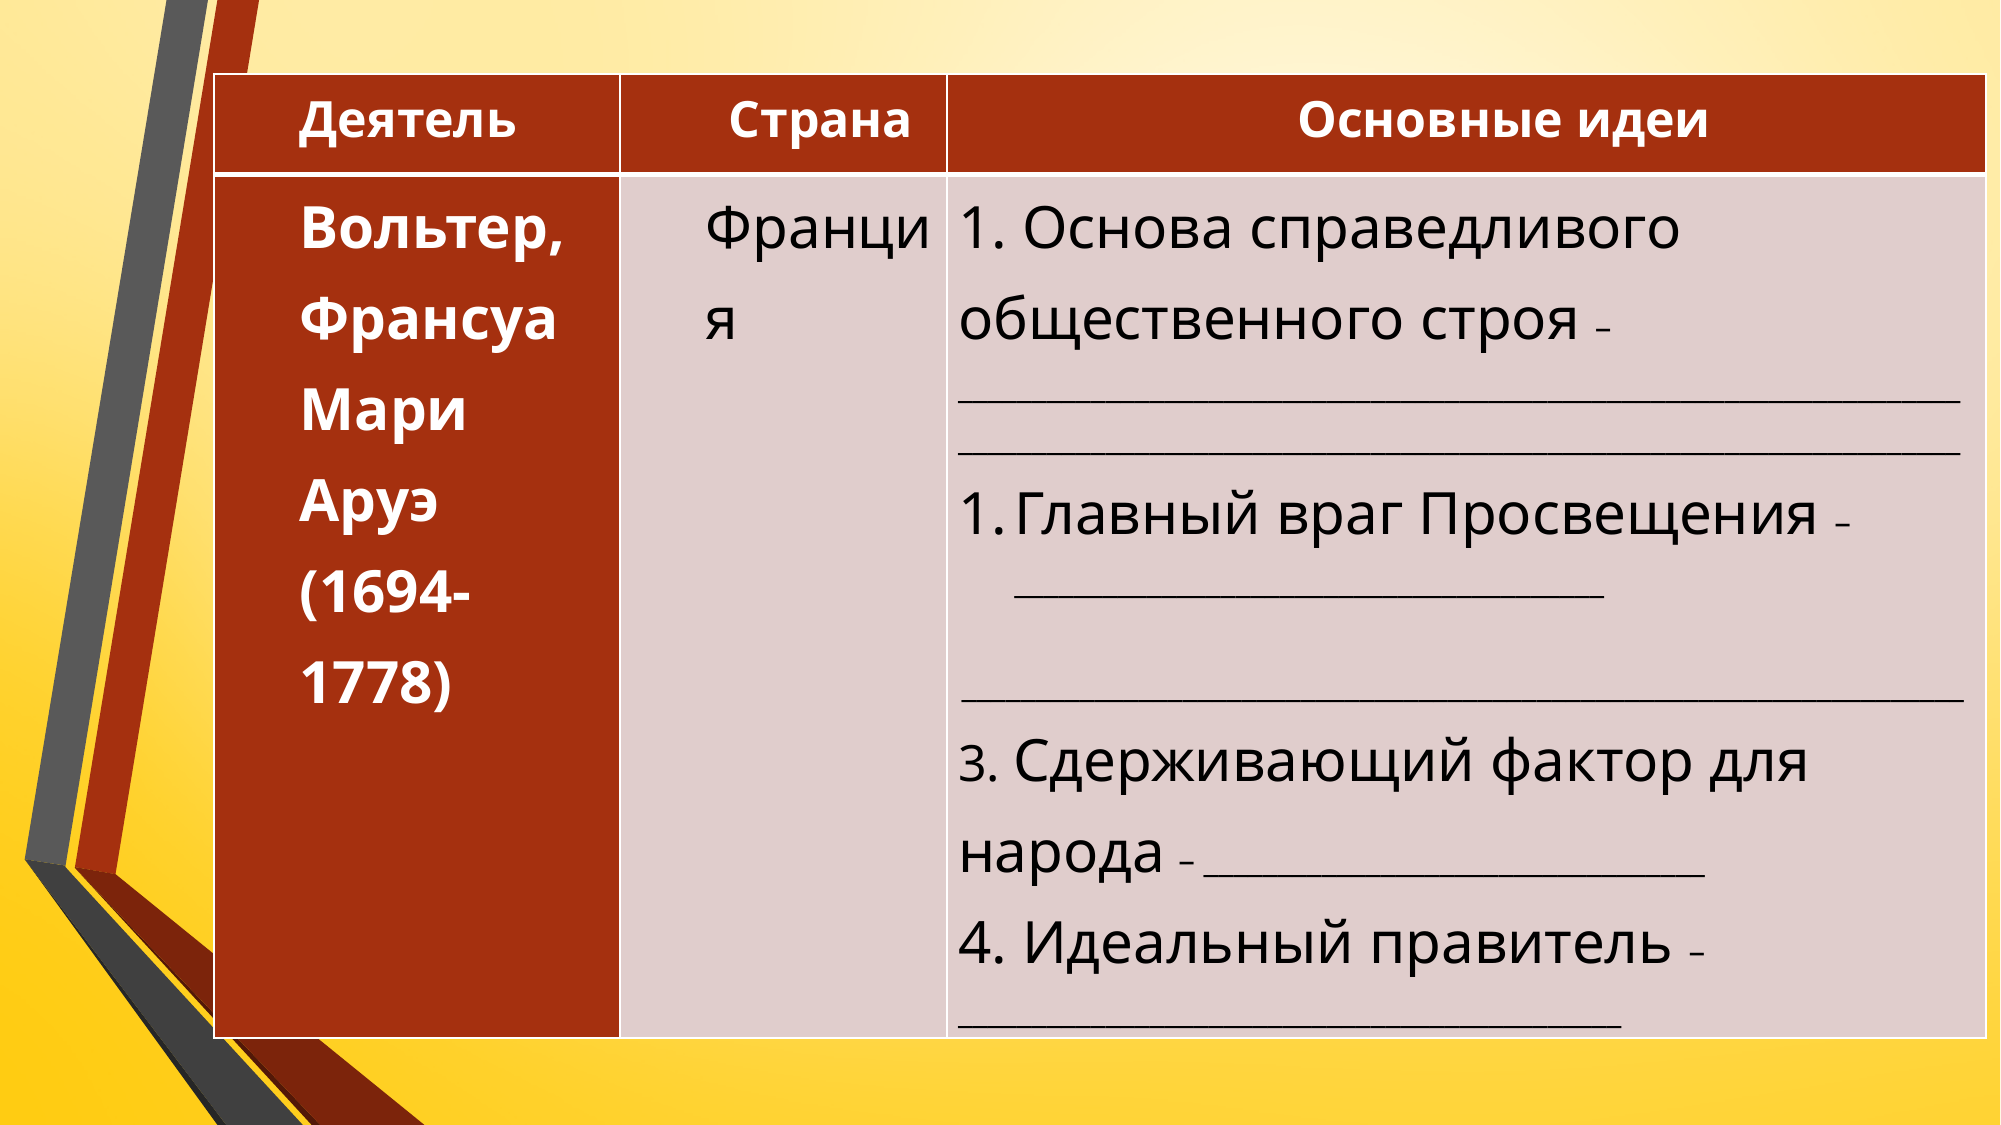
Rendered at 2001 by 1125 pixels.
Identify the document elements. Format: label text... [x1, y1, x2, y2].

table_cell Франция [621, 177, 946, 1037]
table_header Страна [621, 75, 946, 172]
table_cell 1. Основа справедливого общественного строя – ________________________________________________________________________________________________________________________________________ Главный враг Просвещения –________________________________________ ____________________________________________________________________ 3. Сдерживающий фактор для народа – __________________________________ 4. Идеальный правитель – _____________________________________________ [948, 177, 1985, 1037]
table_cell Вольтер, Франсуа Мари Аруэ (1694-1778) [215, 177, 619, 1037]
table_header Деятель [215, 75, 619, 172]
table_header Основные идеи [948, 75, 1985, 172]
